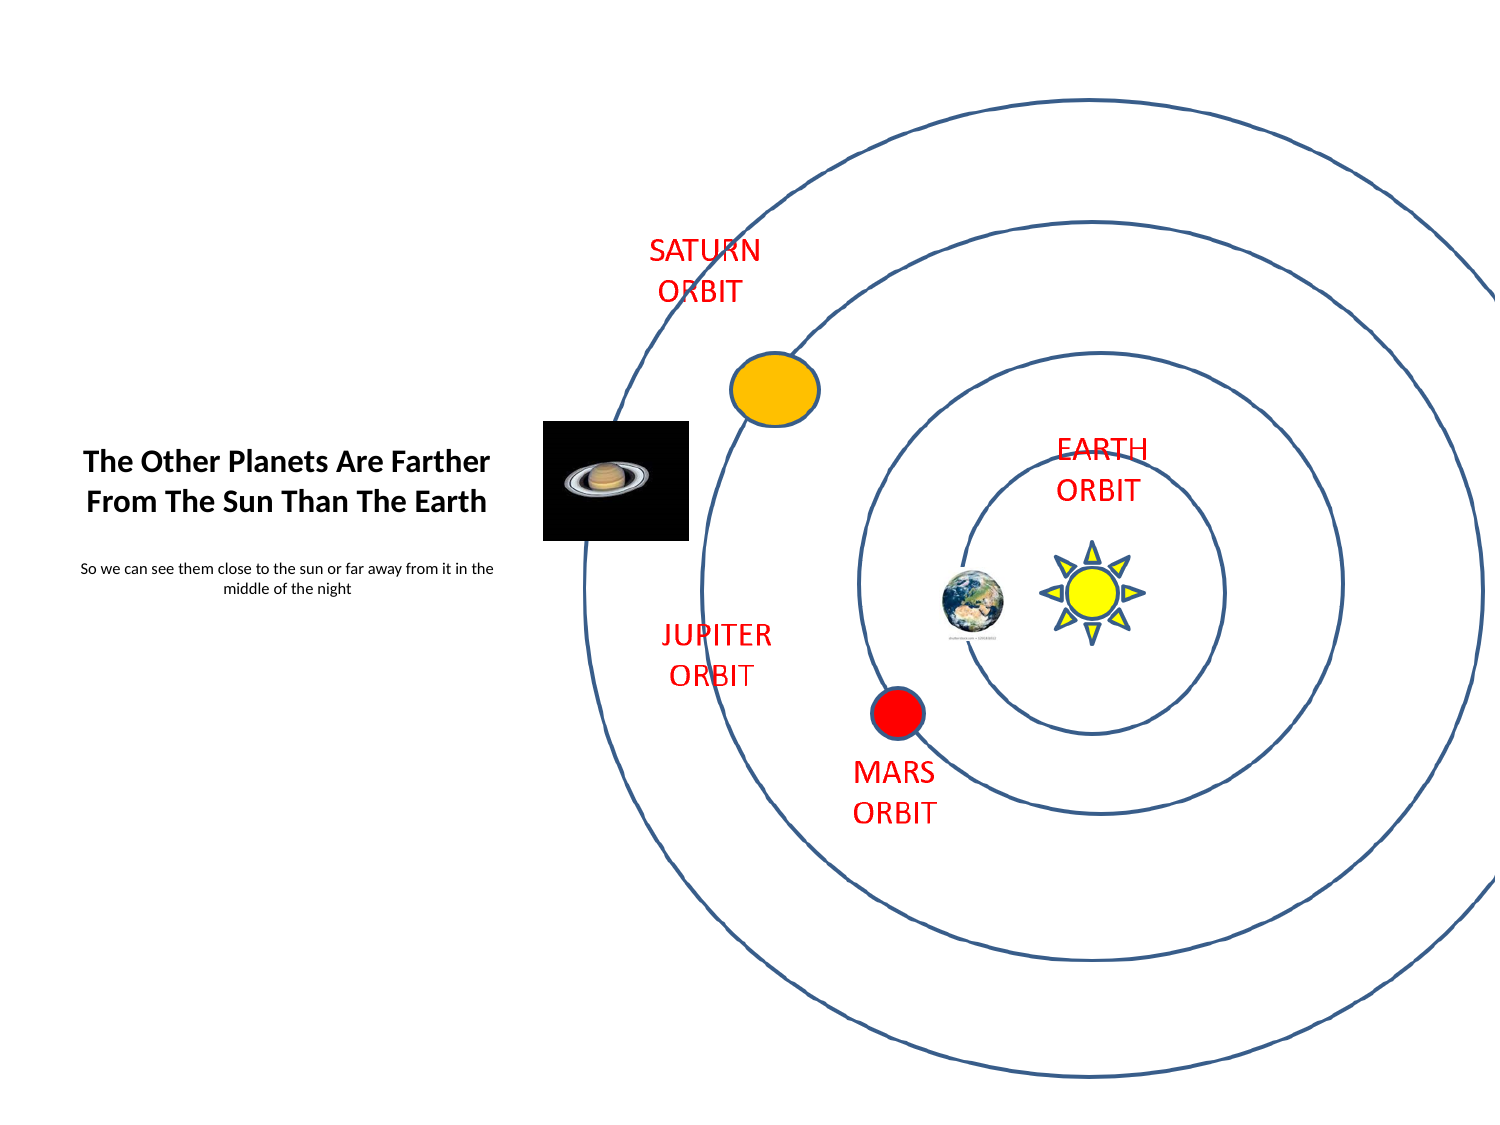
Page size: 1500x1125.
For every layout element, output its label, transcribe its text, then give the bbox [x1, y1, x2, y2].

picture [543, 92, 1495, 1081]
title The Other Planets Are Farther From The Sun Than The Earth So we can see them close to the sun or far away from it in the middle of the night [62, 425, 513, 613]
